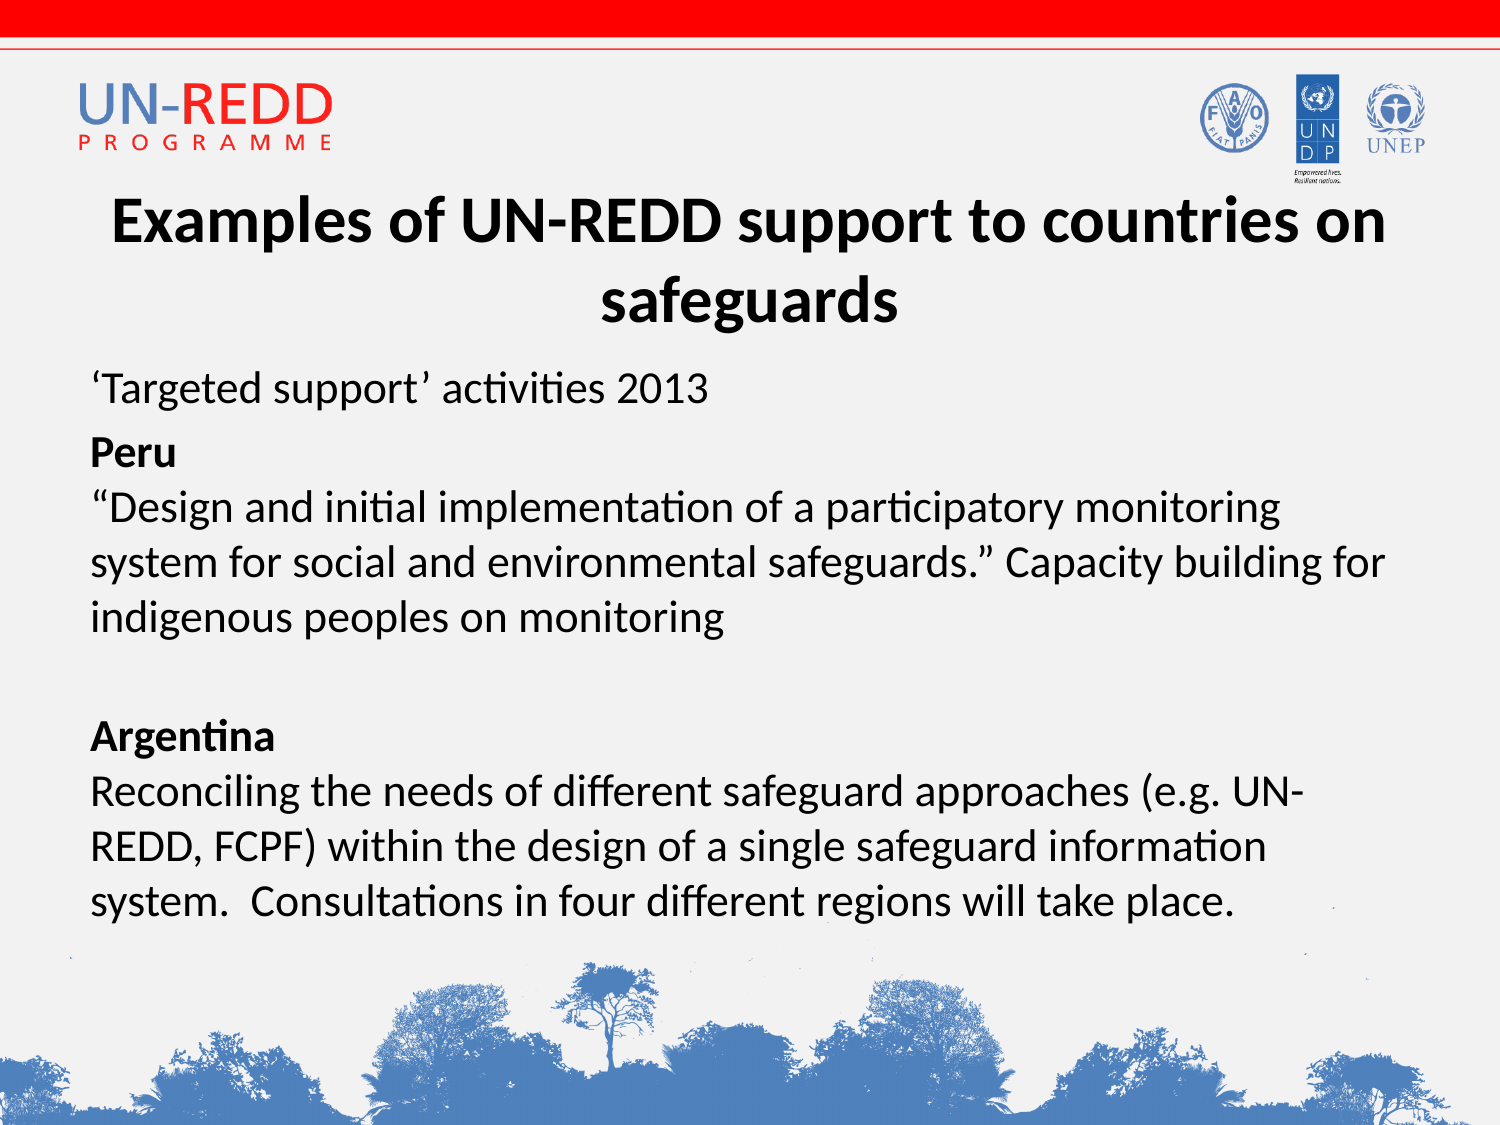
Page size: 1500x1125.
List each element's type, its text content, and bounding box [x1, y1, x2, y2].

picture [74, 74, 345, 155]
list ‘Targeted support’ activities 2013 Peru “Design and initial implementation of a participatory monitoring system for social and environmental safeguards.” Capacity building for indigenous peoples on monitoring Argentina Reconciling the needs of different safeguard approaches (e.g. UN- REDD, FCPF) within the design of a single safeguard information system. Consultations in four different regions will take place. [75, 350, 1425, 1005]
picture [0, 821, 1500, 1125]
title Examples of UN-REDD support to countries on safeguards [75, 200, 1425, 313]
picture [1200, 74, 1425, 193]
